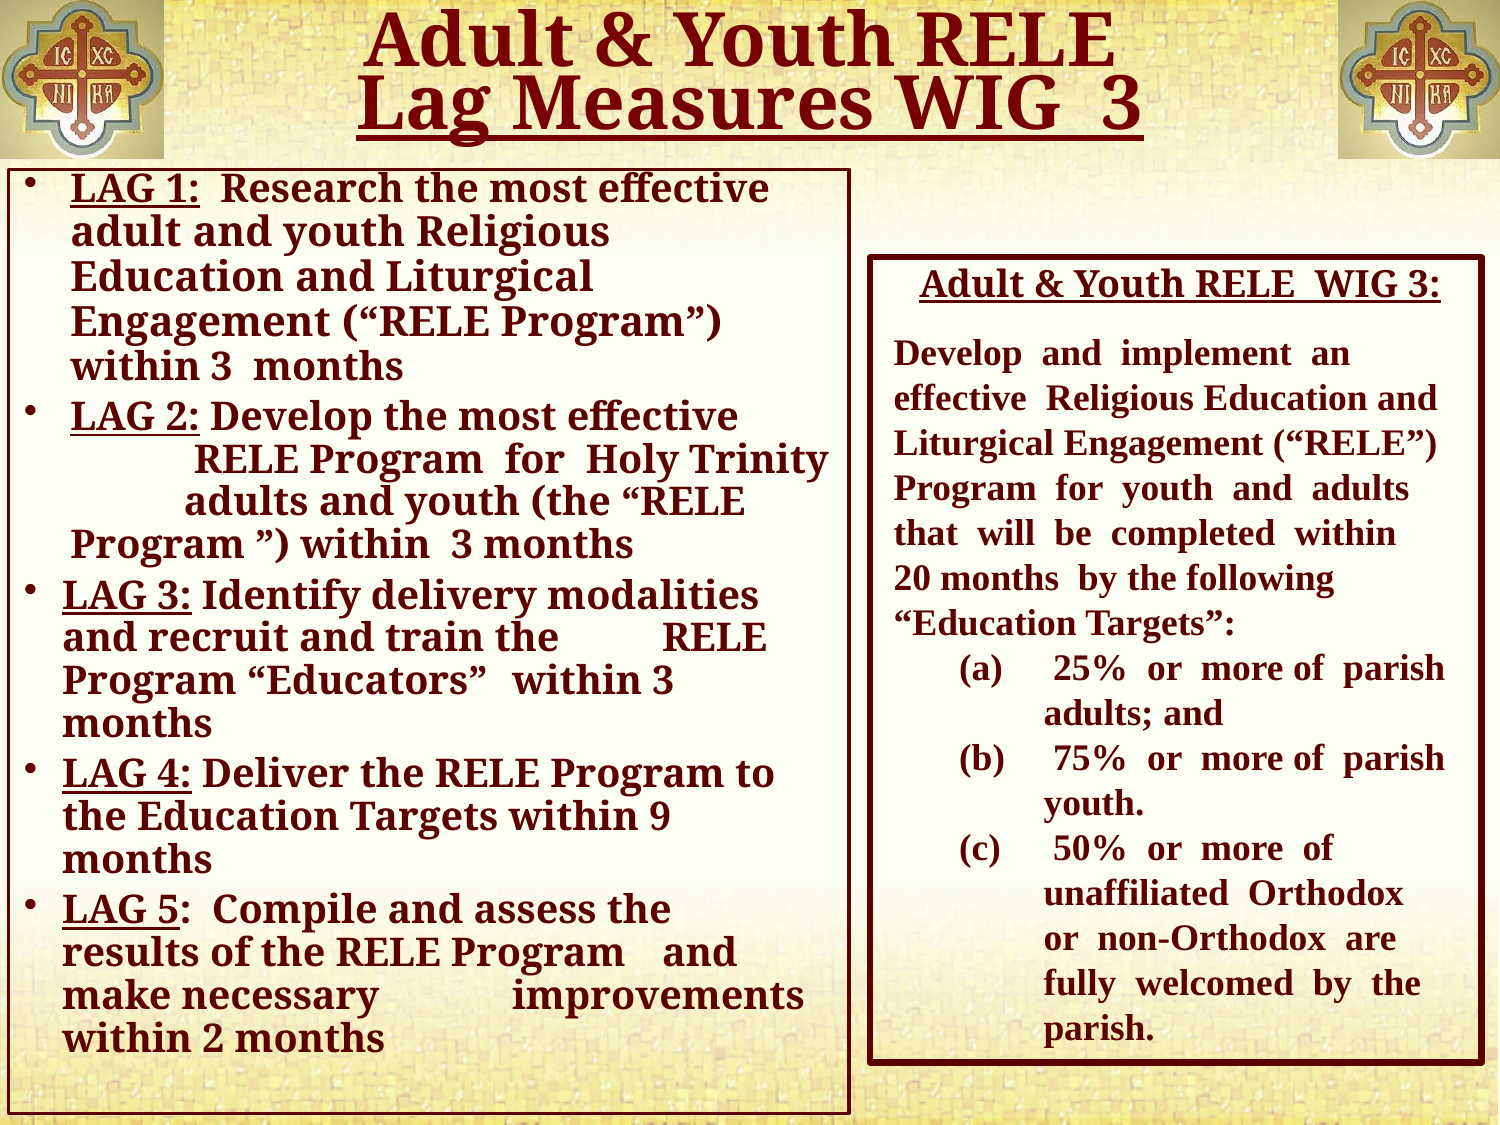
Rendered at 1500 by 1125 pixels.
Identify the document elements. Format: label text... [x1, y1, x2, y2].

text_box [870, 257, 1482, 1063]
text_box Develop and implement an effective Religious Education and Liturgical Engagement (“RELE”) Program for youth and adults that will be completed within 20 months by the following “Education Targets”: 25% or more of parish adults; and 75% or more of parish youth. 50% or more of unaffiliated Orthodox or non-Orthodox are fully welcomed by the parish. [878, 320, 1468, 1055]
text_box [8, 169, 849, 1114]
list LAG 1: Research the most effective adult and youth Religious Education and Liturgical Engagement (“RELE Program”) within 3 months LAG 2: Develop the most effective RELE Program for Holy Trinity adults and youth (the “RELE Program ”) within 3 months LAG 3: Identify delivery modalities and recruit and train the RELE Program “Educators” within 3 months LAG 4: Deliver the RELE Program to the Education Targets within 9 months LAG 5: Compile and assess the results of the RELE Program and make necessary improvements within 2 months [8, 174, 850, 1117]
picture [850, 0, 1500, 252]
title Adult & Youth RELE Lag Measures WIG 3 [150, 0, 1350, 174]
picture [0, 0, 150, 252]
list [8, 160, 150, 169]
picture [0, 887, 1498, 1125]
